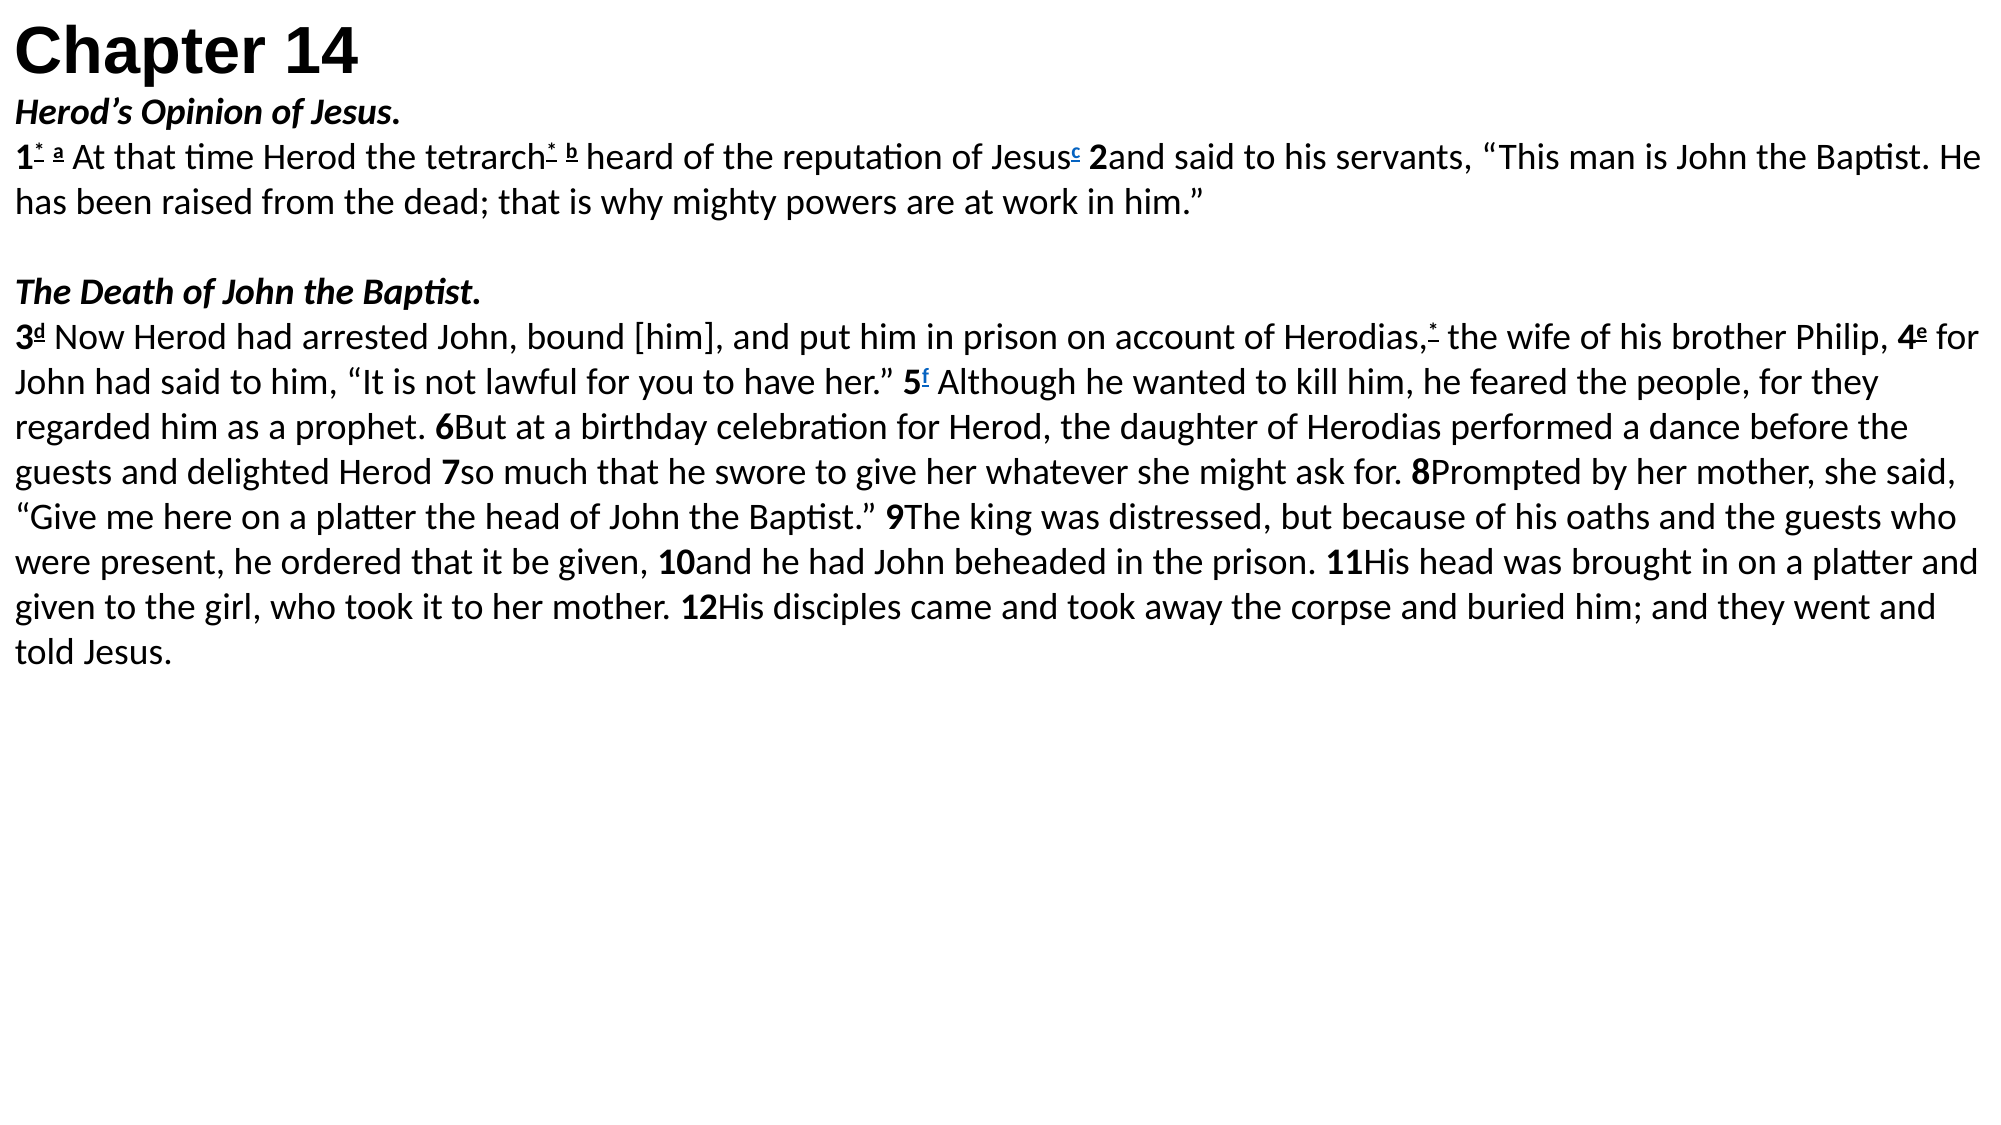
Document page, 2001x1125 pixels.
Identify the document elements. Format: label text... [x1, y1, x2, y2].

text_box Chapter 14 Herod’s Opinion of Jesus. 1* a At that time Herod the tetrarch* b heard of the reputation of Jesusc 2and said to his servants, “This man is John the Baptist. He has been raised from the dead; that is why mighty powers are at work in him.” The Death of John the Baptist. 3d Now Herod had arrested John, bound [him], and put him in prison on account of Herodias,* the wife of his brother Philip, 4e for John had said to him, “It is not lawful for you to have her.” 5f Although he wanted to kill him, he feared the people, for they regarded him as a prophet. 6But at a birthday celebration for Herod, the daughter of Herodias performed a dance before the guests and delighted Herod 7so much that he swore to give her whatever she might ask for. 8Prompted by her mother, she said, “Give me here on a platter the head of John the Baptist.” 9The king was distressed, but because of his oaths and the guests who were present, he ordered that it be given, 10and he had John beheaded in the prison. 11His head was brought in on a platter and given to the girl, who took it to her mother. 12His disciples came and took away the corpse and buried him; and they went and told Jesus. [0, 0, 2000, 775]
